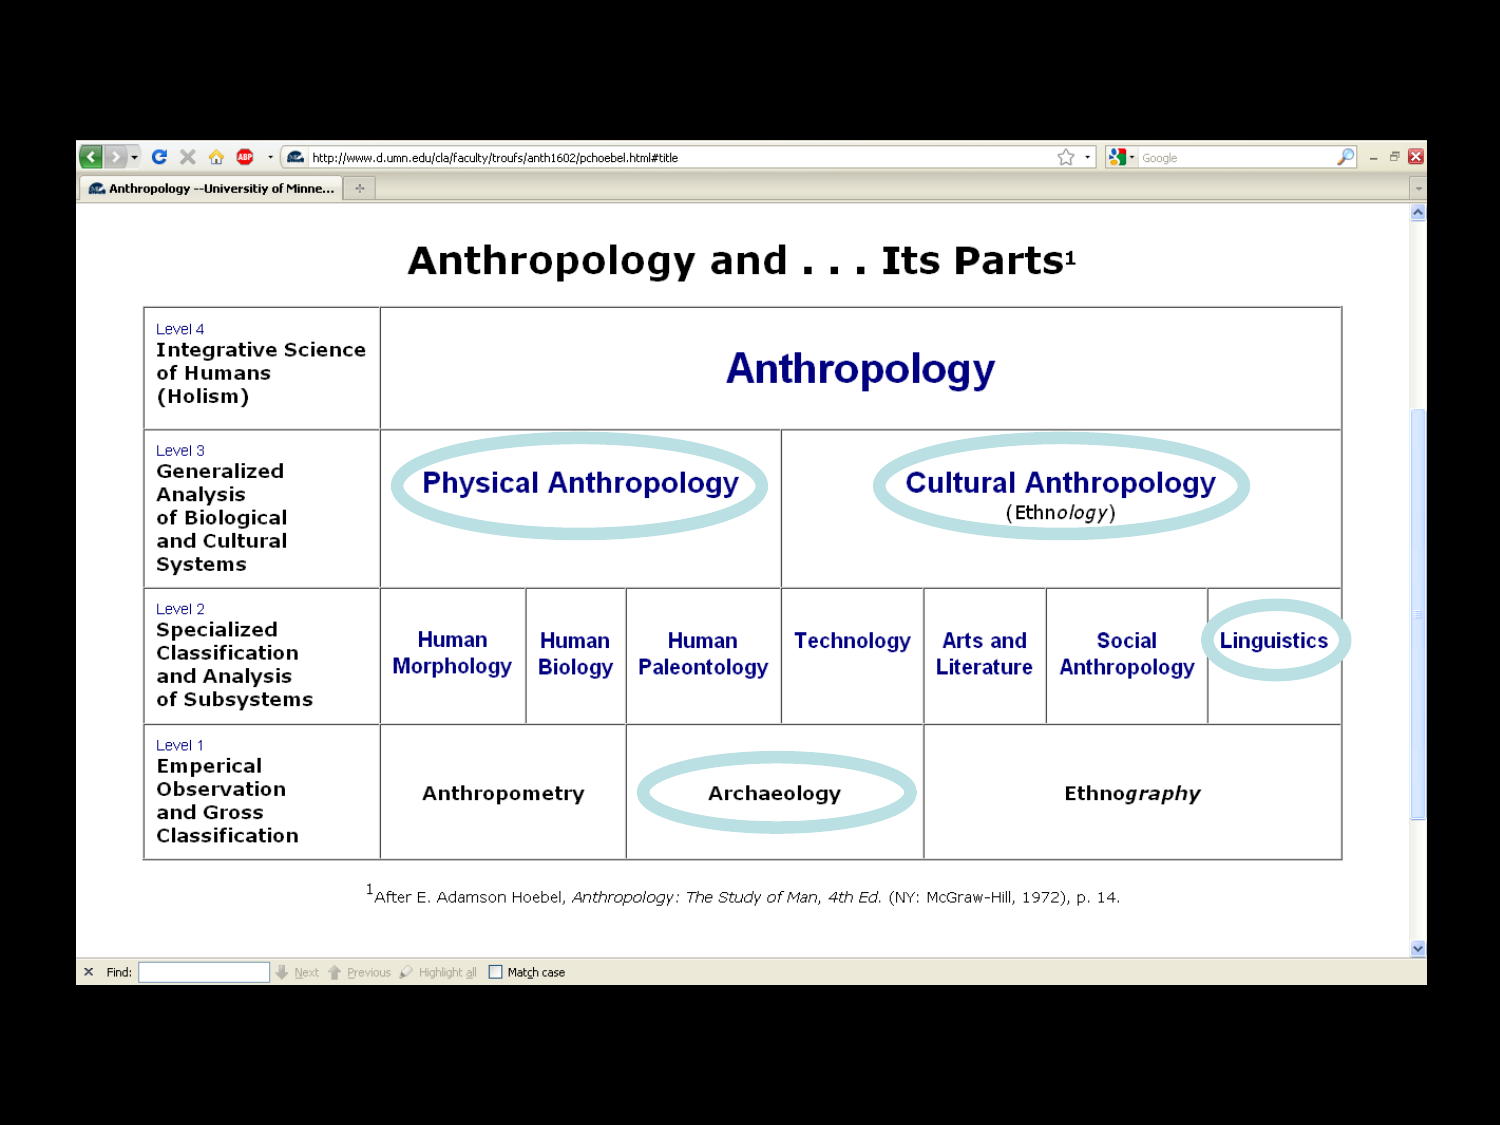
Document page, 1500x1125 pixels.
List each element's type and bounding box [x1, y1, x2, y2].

picture [75, 140, 1427, 985]
